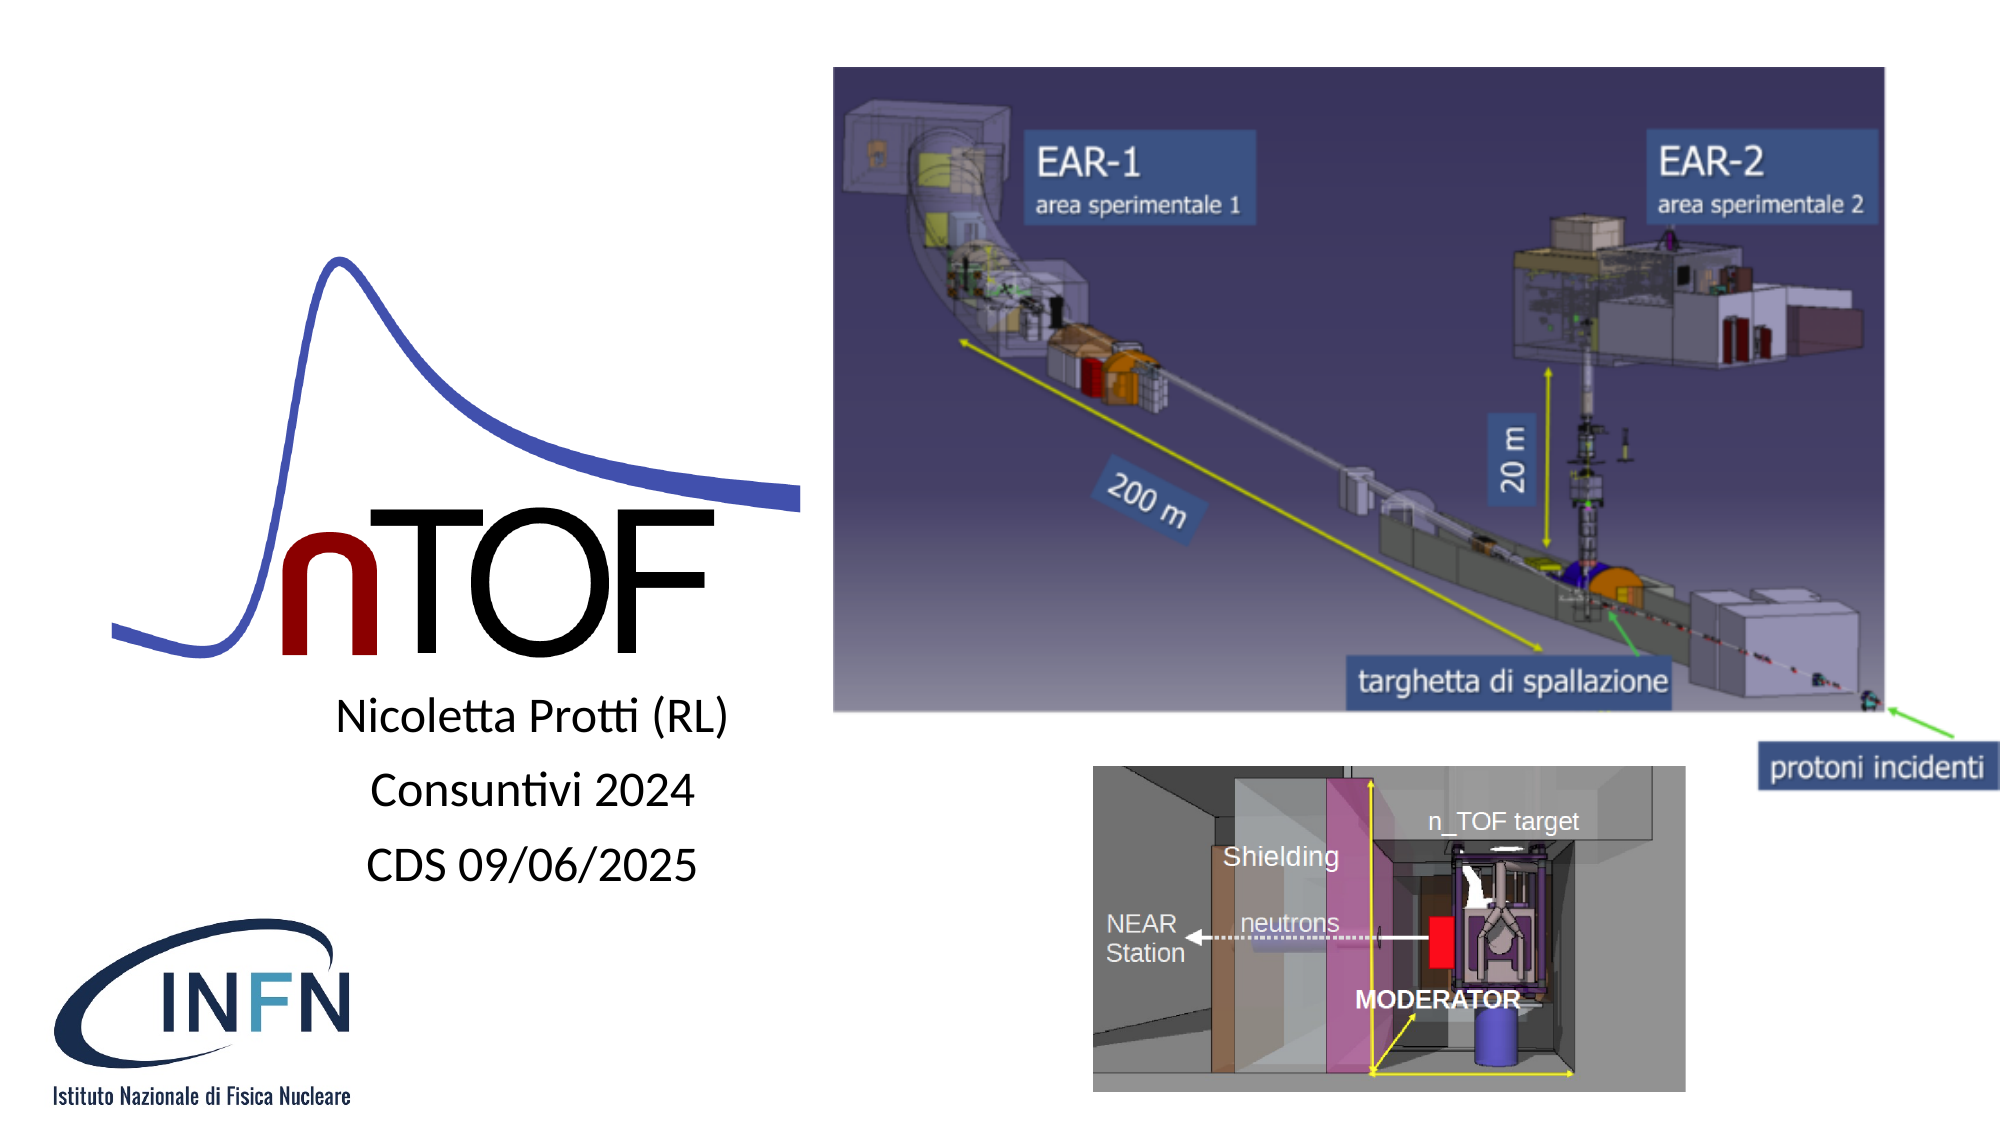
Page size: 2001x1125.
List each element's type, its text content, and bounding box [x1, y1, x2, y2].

subtitle Nicoletta Protti (RL) Consuntivi 2024 CDS 09/06/2025 [248, 681, 817, 953]
picture [0, 899, 406, 1125]
picture [833, 67, 2000, 1092]
picture [107, 252, 803, 682]
